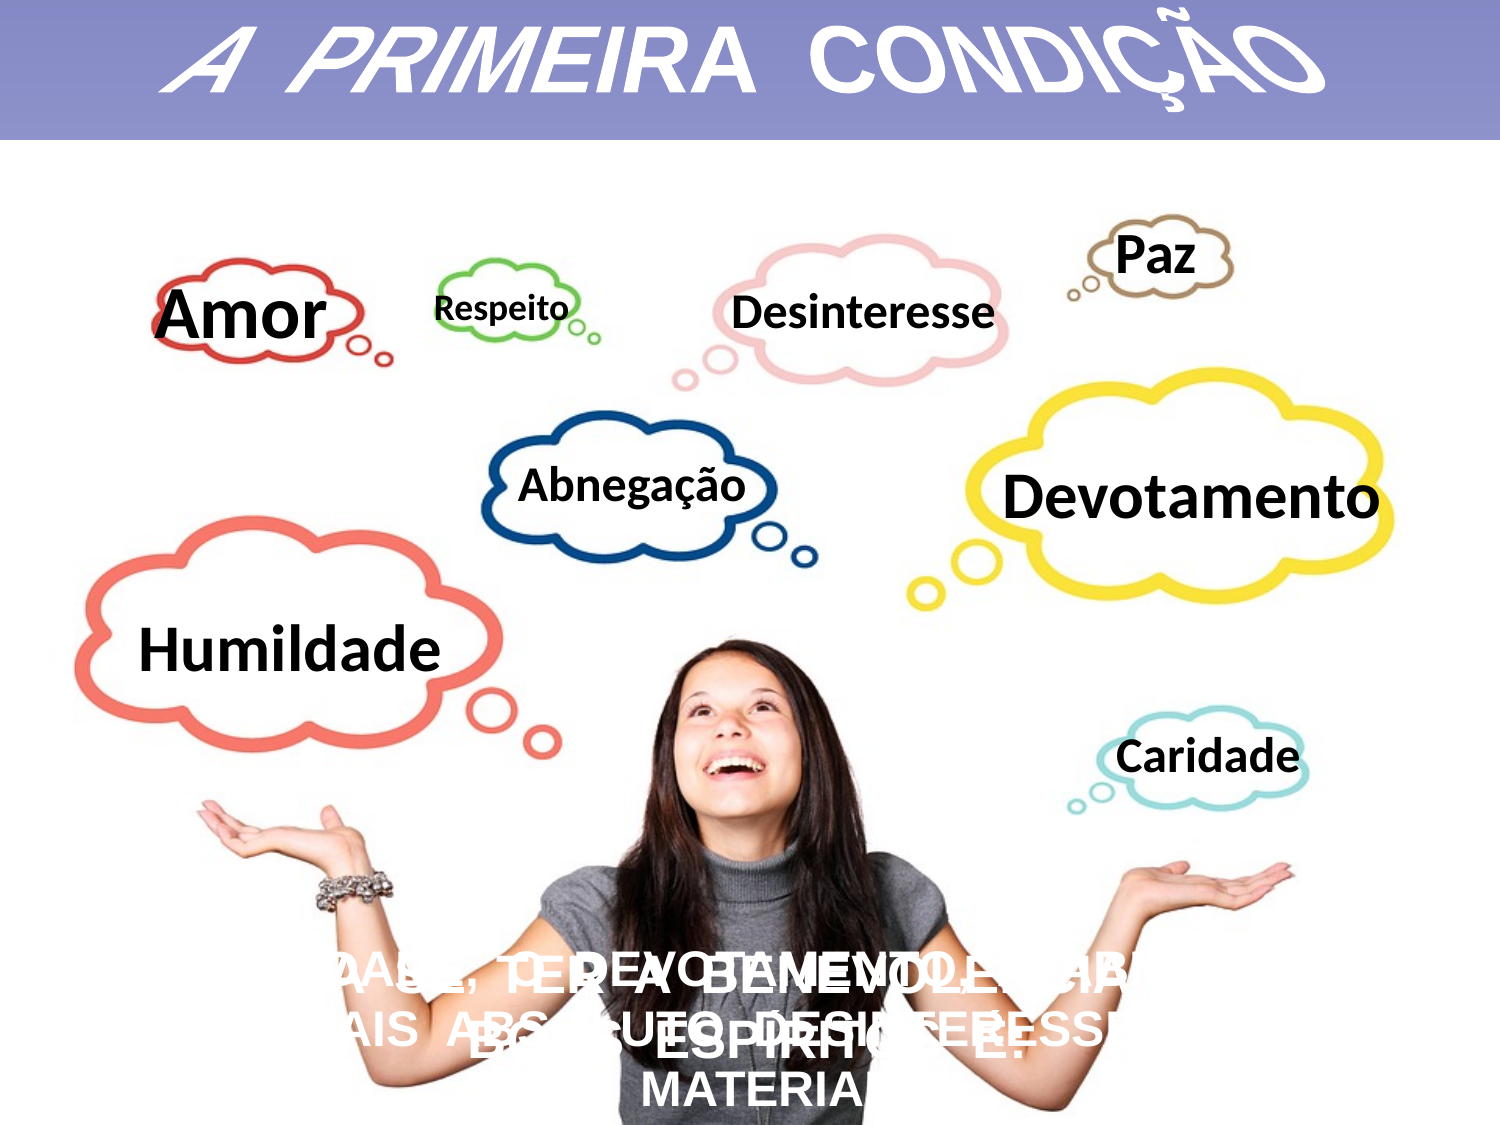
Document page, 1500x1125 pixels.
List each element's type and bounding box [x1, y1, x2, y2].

picture [0, 140, 1500, 1125]
text_box [389, 60, 1100, 139]
